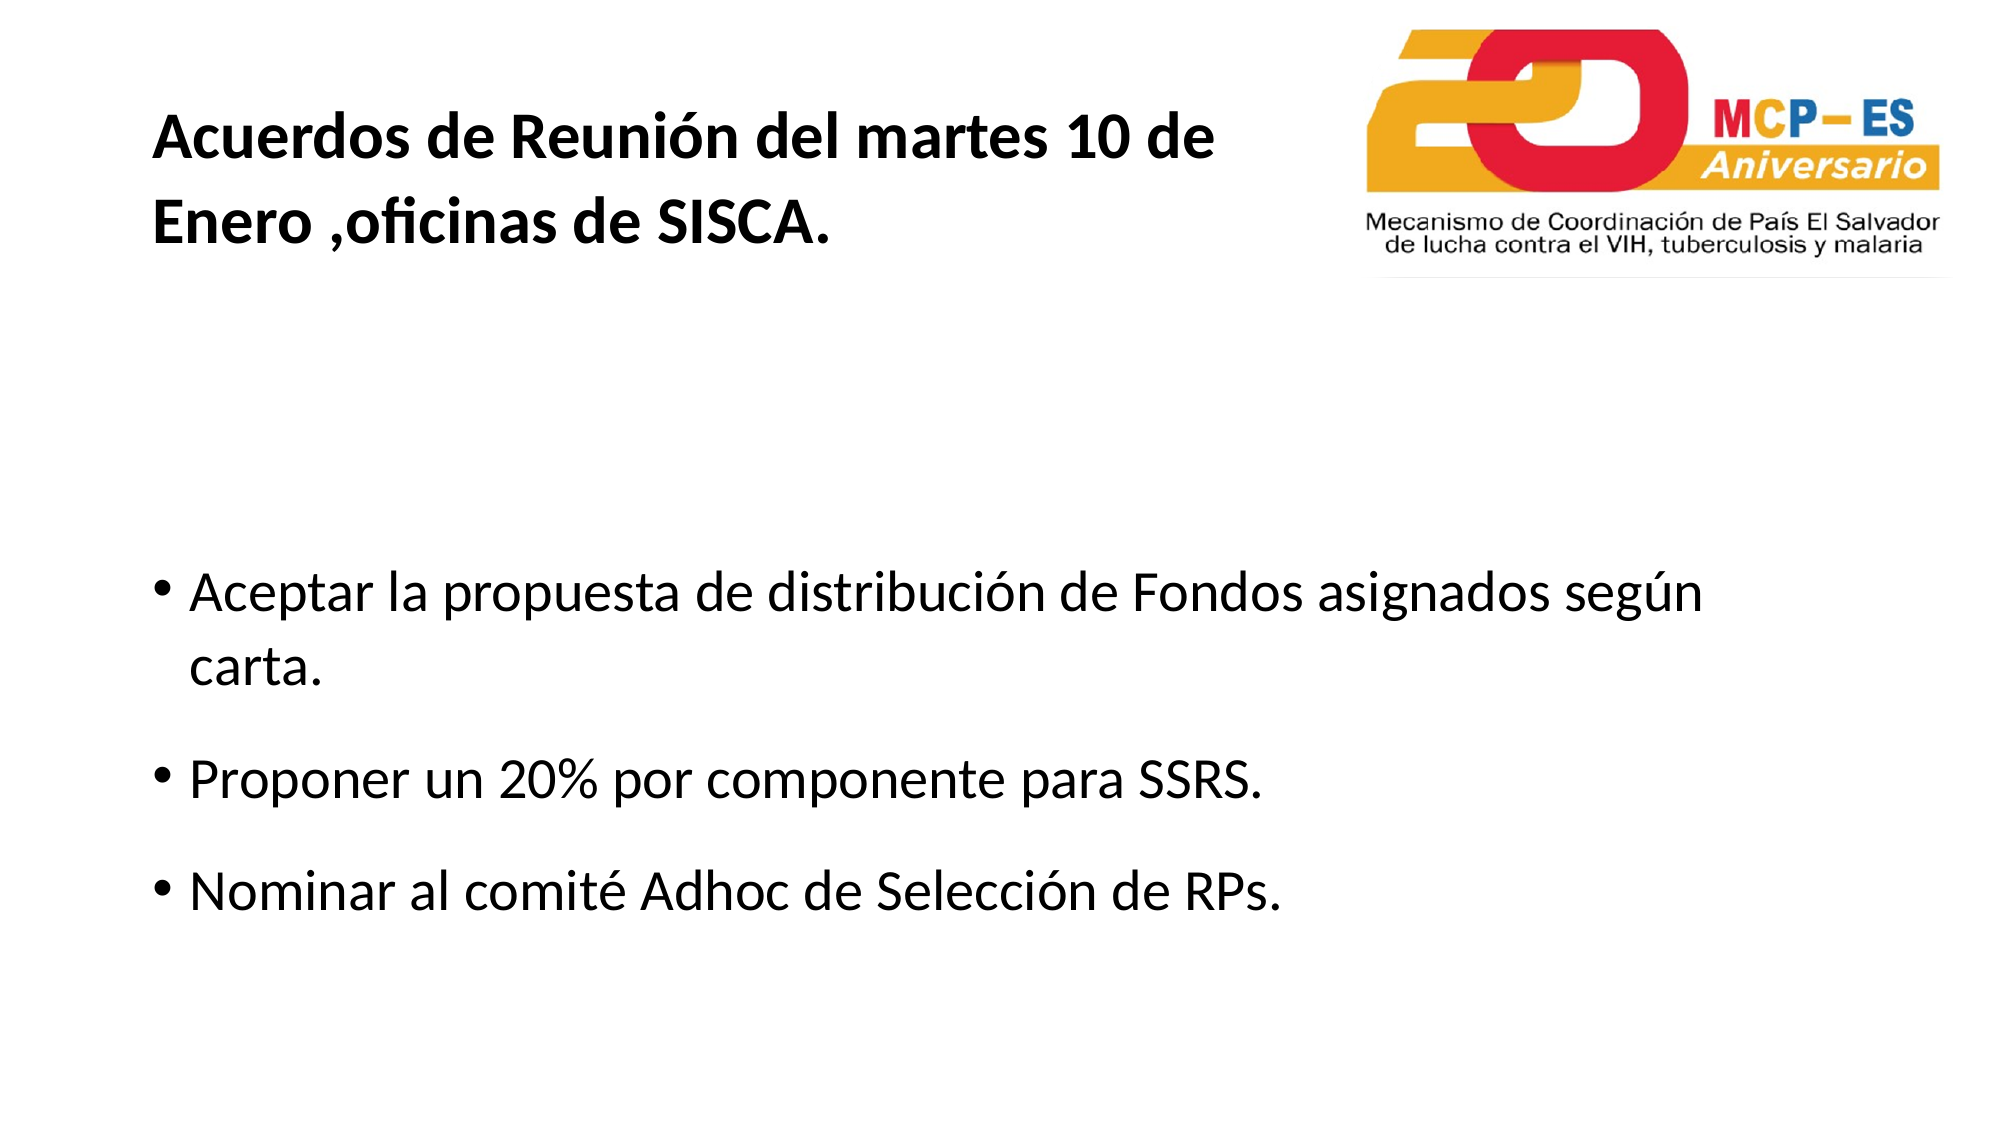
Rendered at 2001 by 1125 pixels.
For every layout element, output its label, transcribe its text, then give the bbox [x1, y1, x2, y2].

picture [1359, 26, 1953, 278]
list Aceptar la propuesta de distribución de Fondos asignados según carta. Proponer un 20% por componente para SSRS. Nominar al comité Adhoc de Selección de RPs. [137, 432, 1863, 1014]
title Acuerdos de Reunión del martes 10 de Enero ,oficinas de SISCA. [137, 59, 1341, 278]
